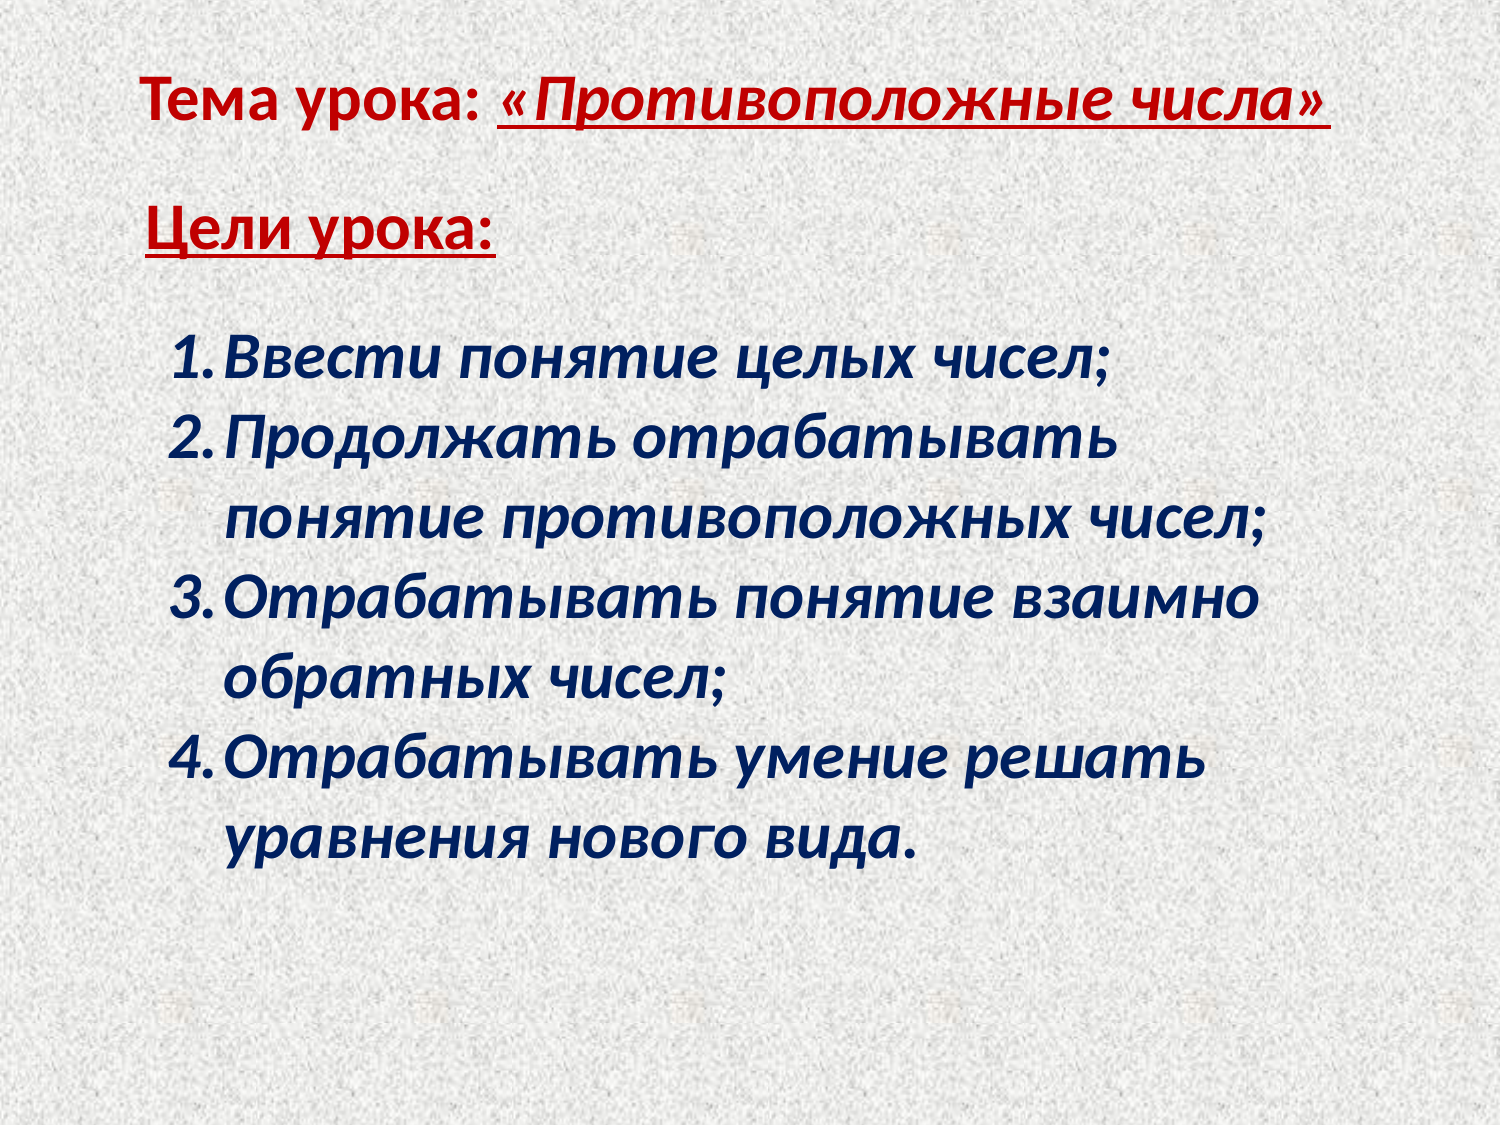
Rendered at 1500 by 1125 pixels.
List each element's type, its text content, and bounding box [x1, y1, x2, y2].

text_box Тема урока: «Противоположные числа» [124, 46, 1346, 142]
text_box Цели урока: [130, 175, 511, 271]
picture [0, 0, 1500, 1125]
text_box Ввести понятие целых чисел; Продолжать отрабатывать понятие противоположных чисел; Отрабатывать понятие взаимно обратных чисел; Отрабатывать умение решать уравнения нового вида. [152, 304, 1325, 880]
